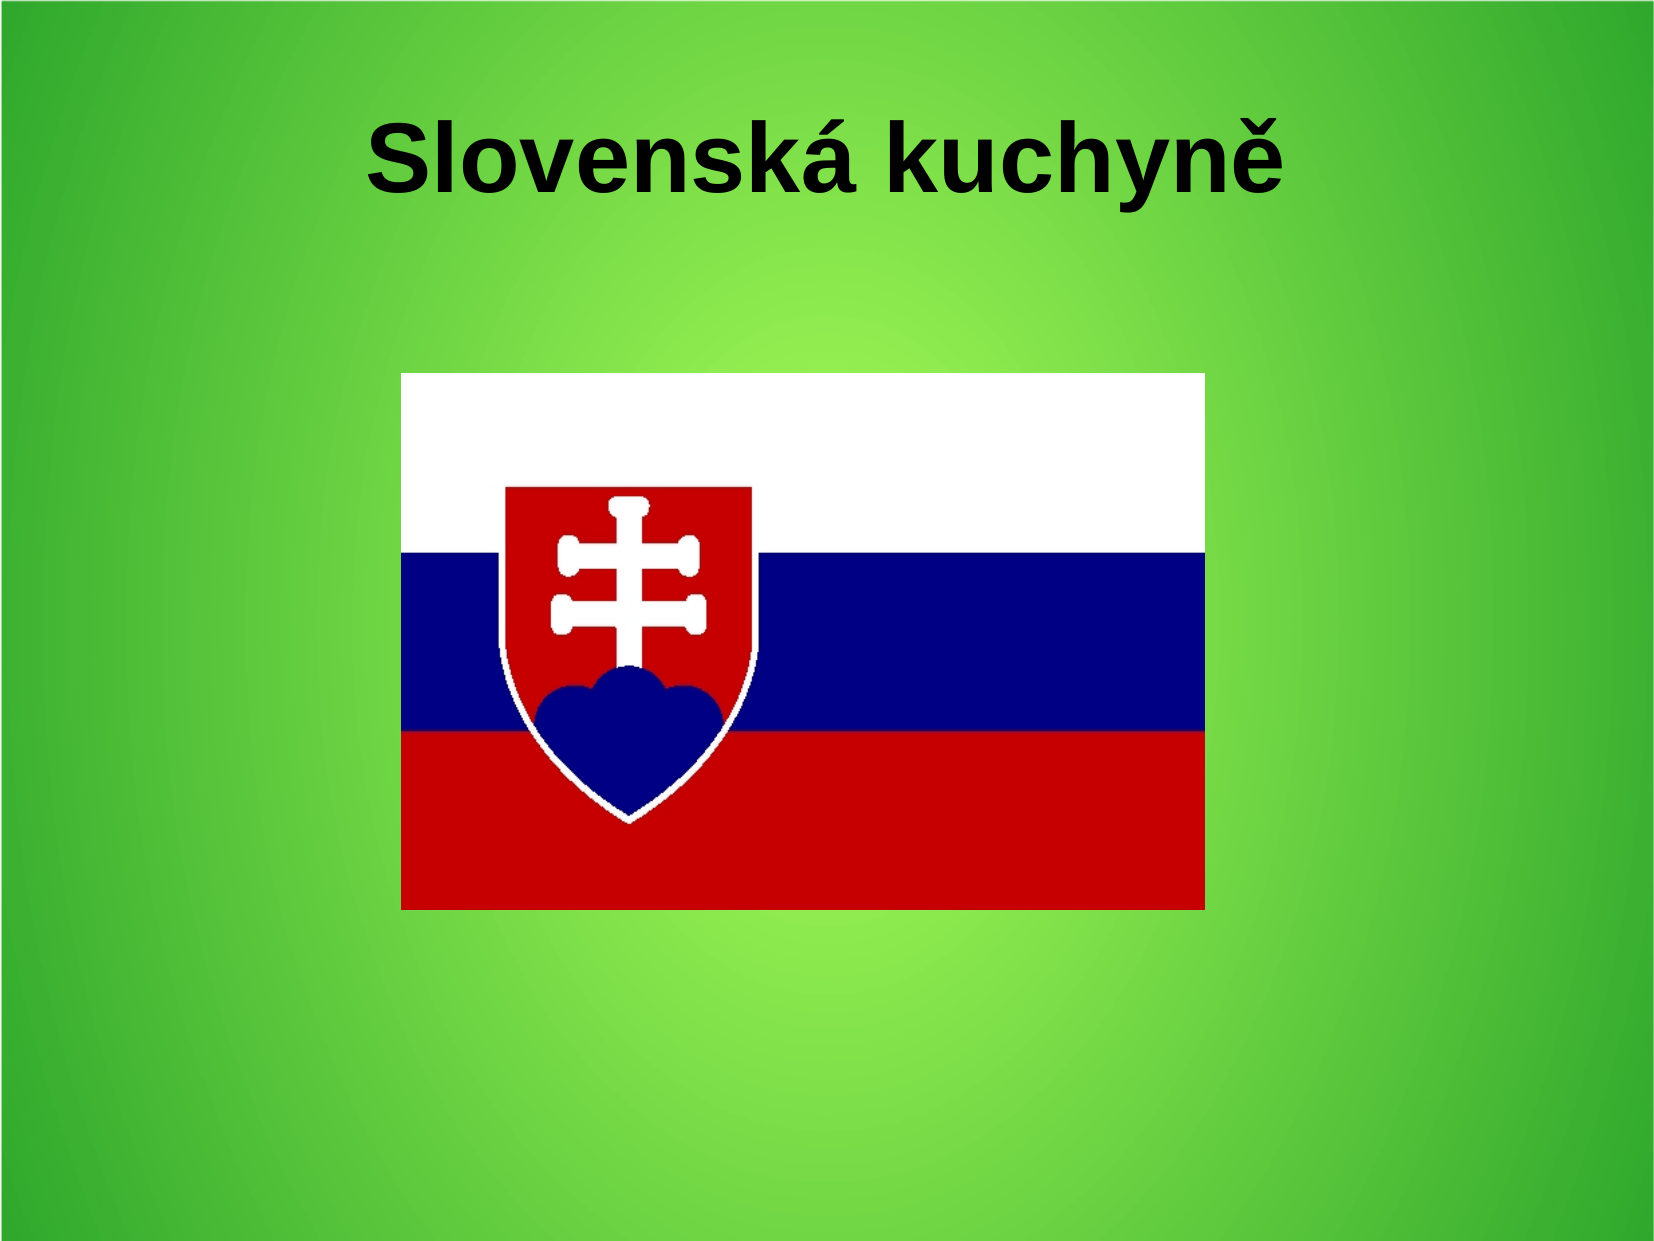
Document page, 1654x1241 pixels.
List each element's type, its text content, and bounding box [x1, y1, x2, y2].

picture [0, 0, 1654, 1241]
text_box Slovenská kuchyně [82, 49, 1571, 257]
